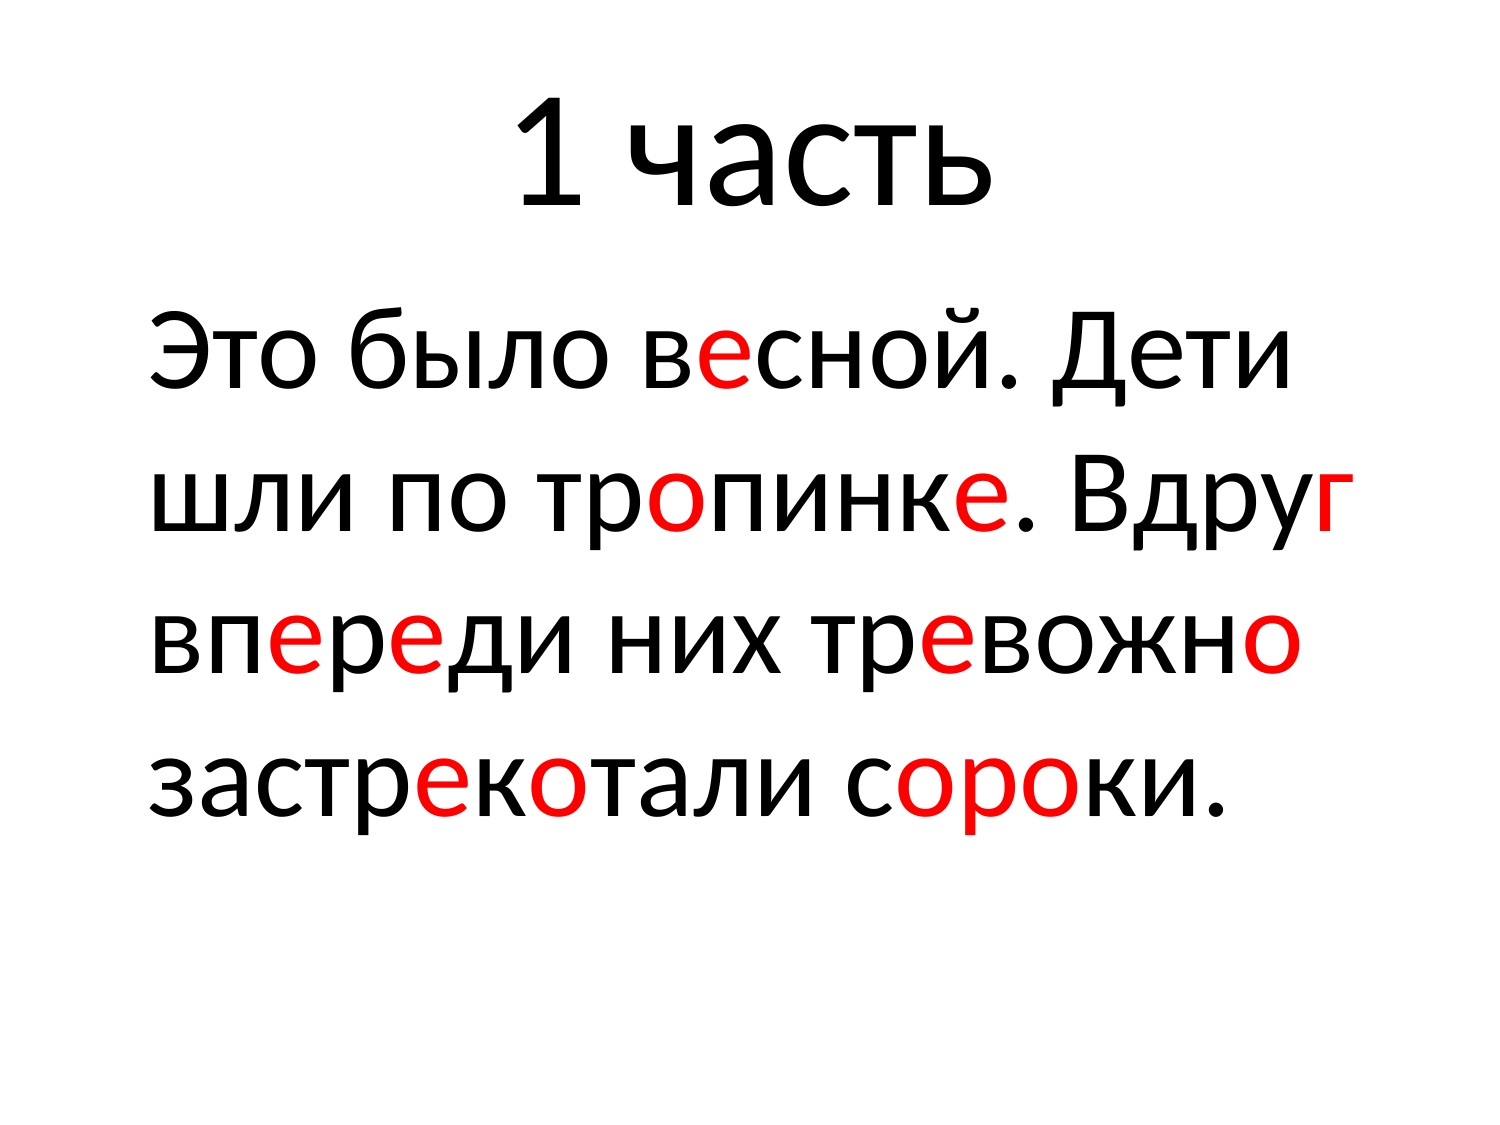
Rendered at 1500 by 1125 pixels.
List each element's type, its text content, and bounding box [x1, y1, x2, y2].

title 1 часть [75, 45, 1425, 233]
list Это было весной. Дети шли по тропинке. Вдруг впереди них тревожно застрекотали сороки. [75, 262, 1425, 1005]
